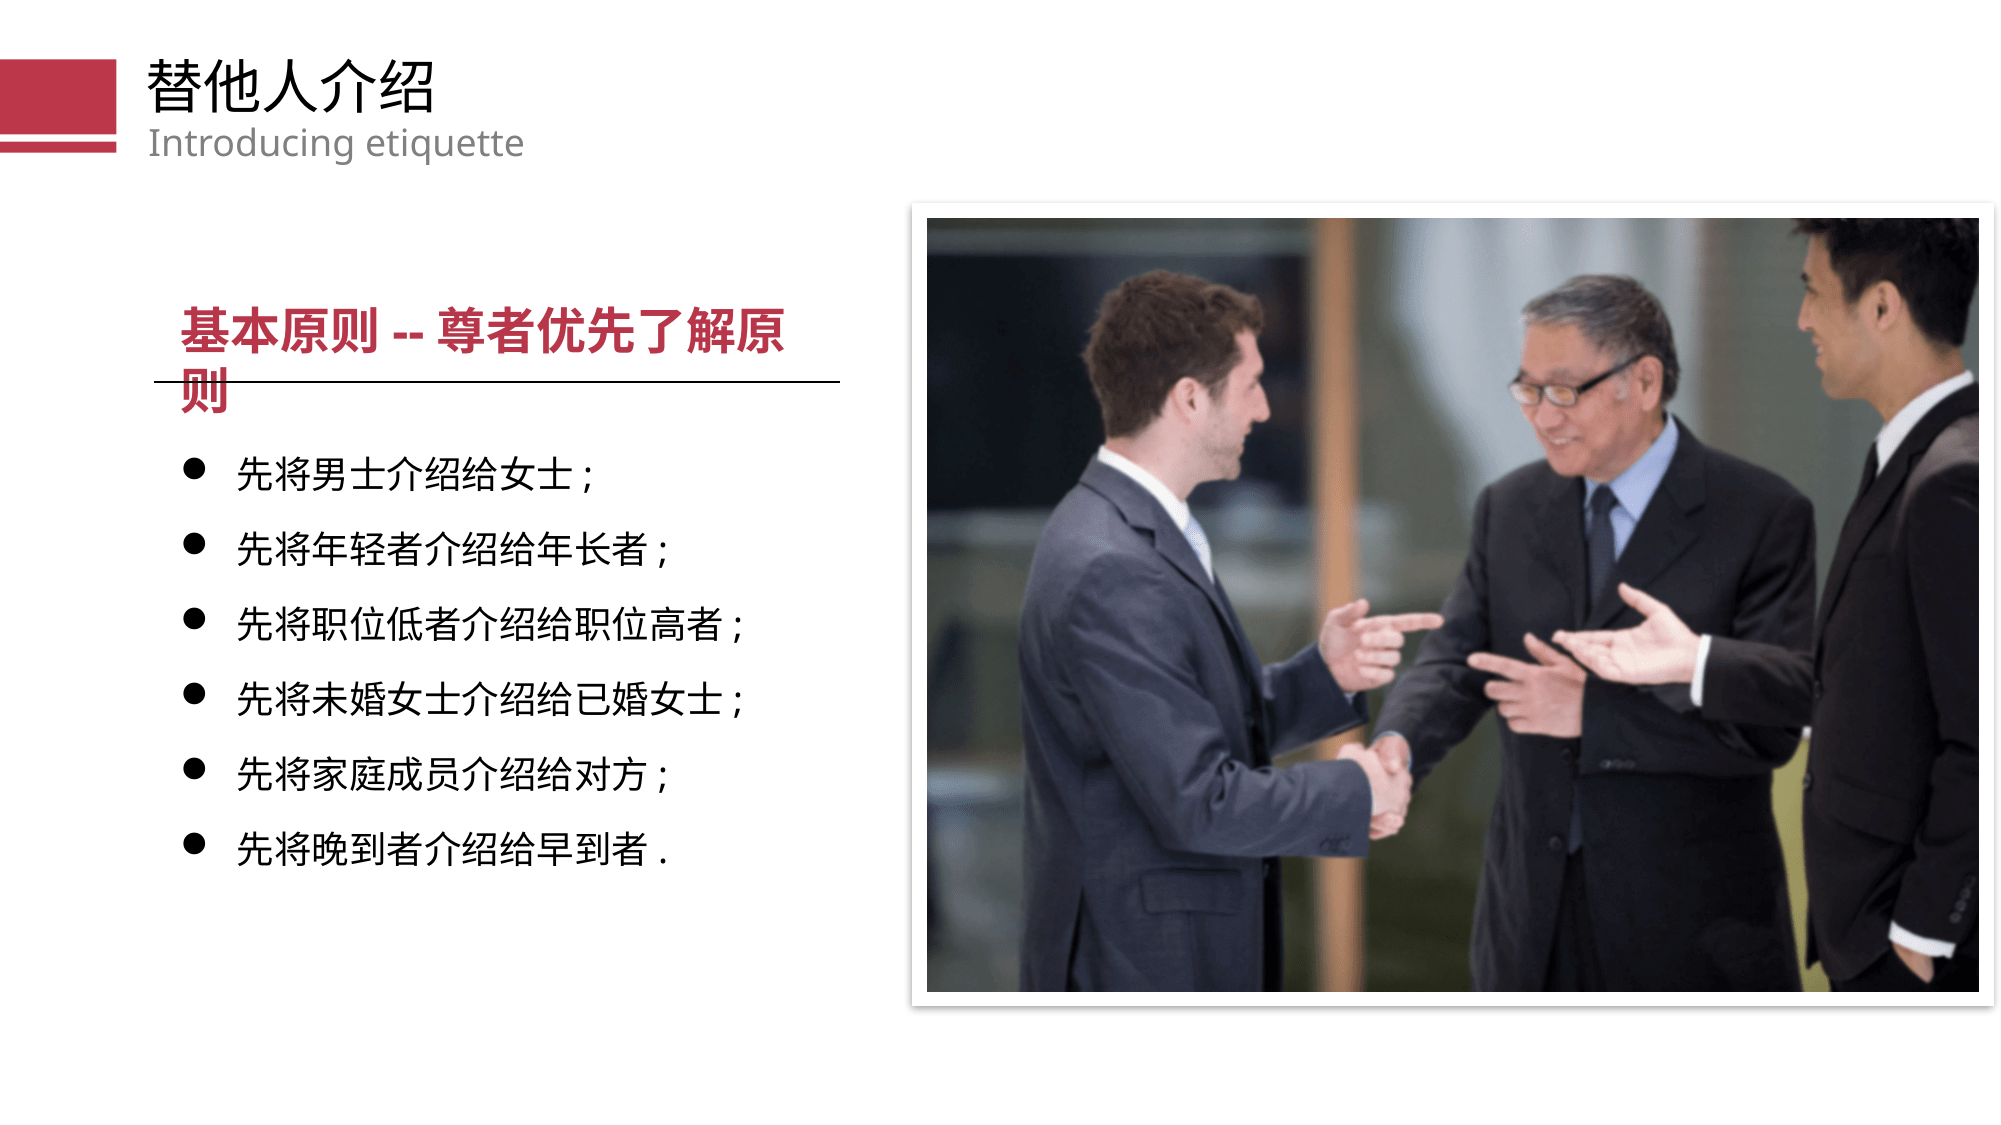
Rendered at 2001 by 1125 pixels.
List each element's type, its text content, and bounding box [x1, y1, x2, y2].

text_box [0, 42, 546, 172]
picture [926, 217, 1980, 992]
text_box 基本原则--尊者优先了解原则 [165, 292, 848, 421]
text_box 先将男士介绍给女士; 先将年轻者介绍给年长者; 先将职位低者介绍给职位高者; 先将未婚女士介绍给已婚女士; 先将家庭成员介绍给对方; 先将晚到者介绍给早到者. [165, 421, 852, 879]
